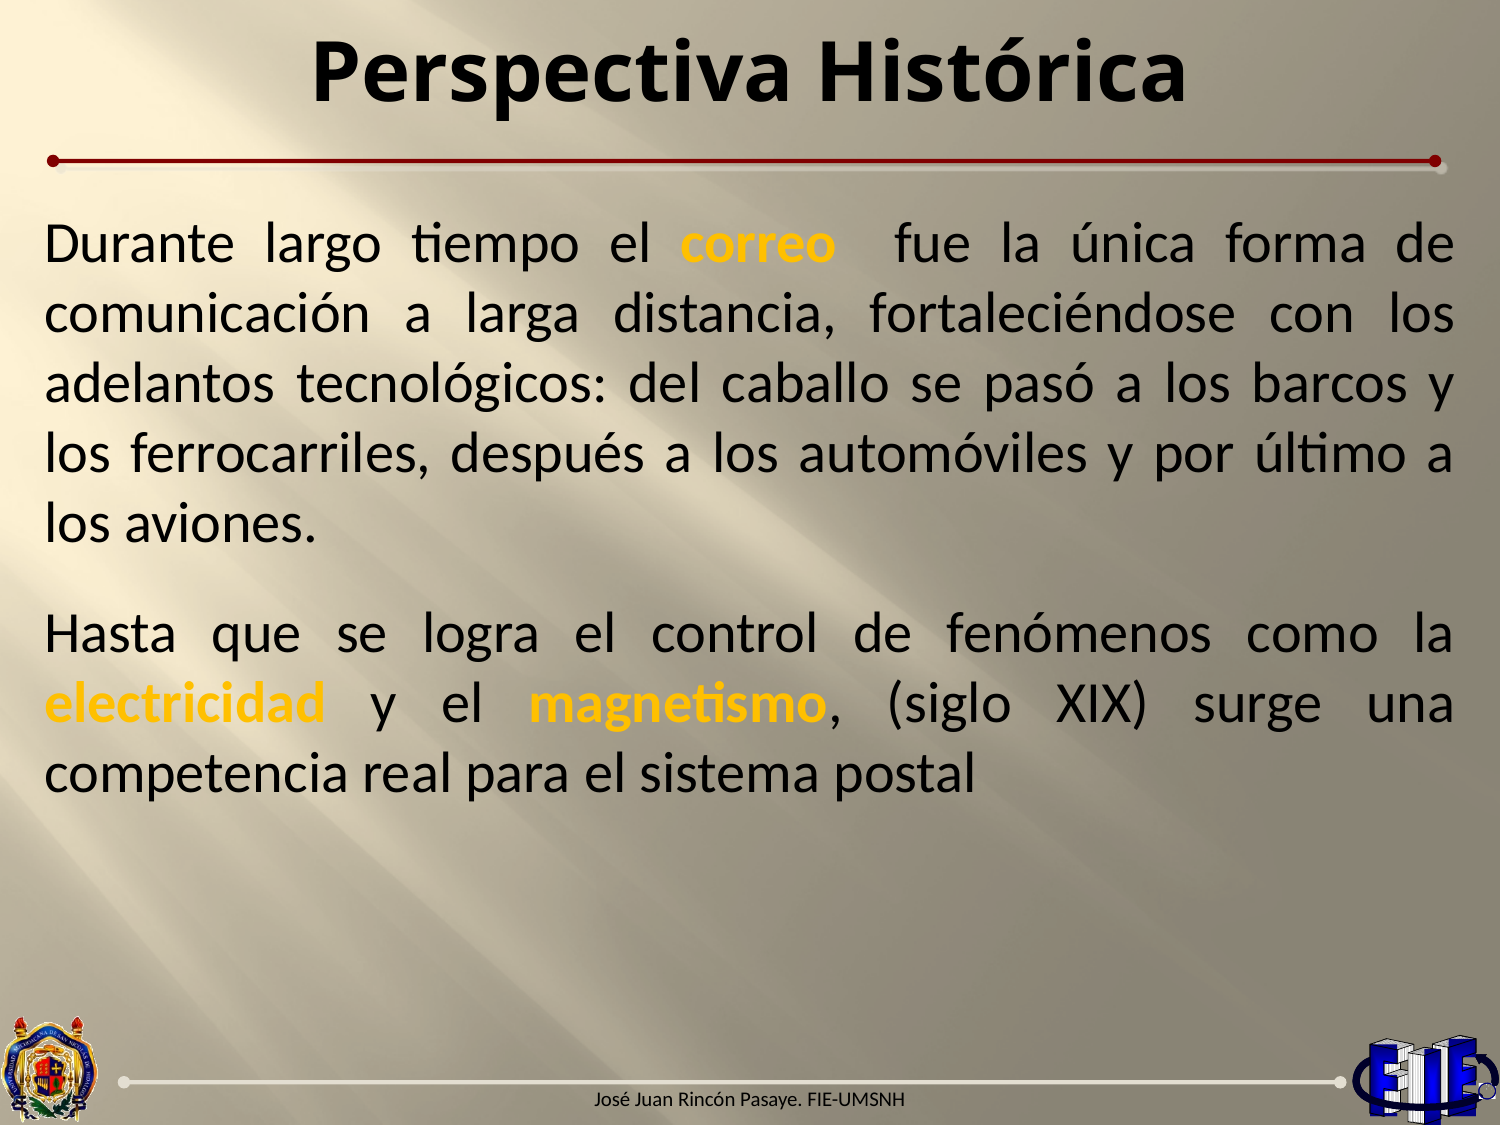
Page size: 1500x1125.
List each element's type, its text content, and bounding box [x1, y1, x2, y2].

subtitle Durante largo tiempo el correo fue la única forma de comunicación a larga distancia, fortaleciéndose con los adelantos tecnológicos: del caballo se pasó a los barcos y los ferrocarriles, después a los automóviles y por último a los aviones. Hasta que se logra el control de fenómenos como la electricidad y el magnetismo, (siglo XIX) surge una competencia real para el sistema postal [29, 196, 1471, 988]
footer José Juan Rincón Pasaye. FIE-UMSNH [512, 1075, 988, 1118]
picture [0, 1013, 98, 1125]
title Perspectiva Histórica [53, 0, 1447, 119]
